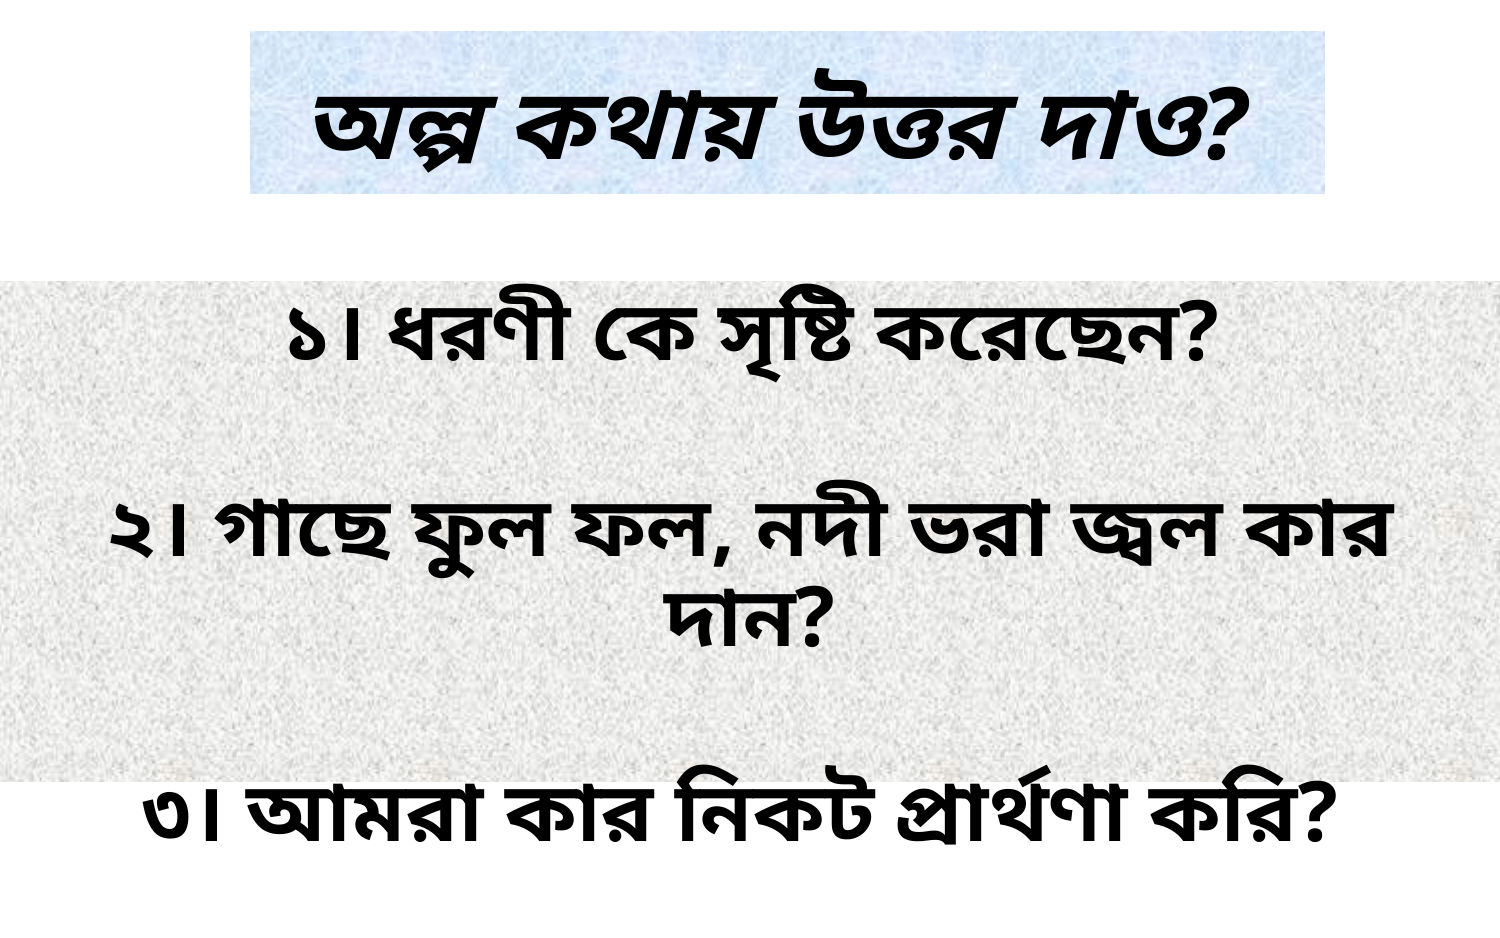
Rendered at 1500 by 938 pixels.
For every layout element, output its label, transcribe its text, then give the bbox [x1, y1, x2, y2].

subtitle ১। ধরণী কে সৃষ্টি করেছেন? ২। গাছে ফুল ফল, নদী ভরা জ্বল কার দান? ৩। আমরা কার নিকট প্রার্থণা করি? [0, 281, 1500, 782]
title অল্প কথায় উত্তর দাও? [249, 31, 1325, 194]
